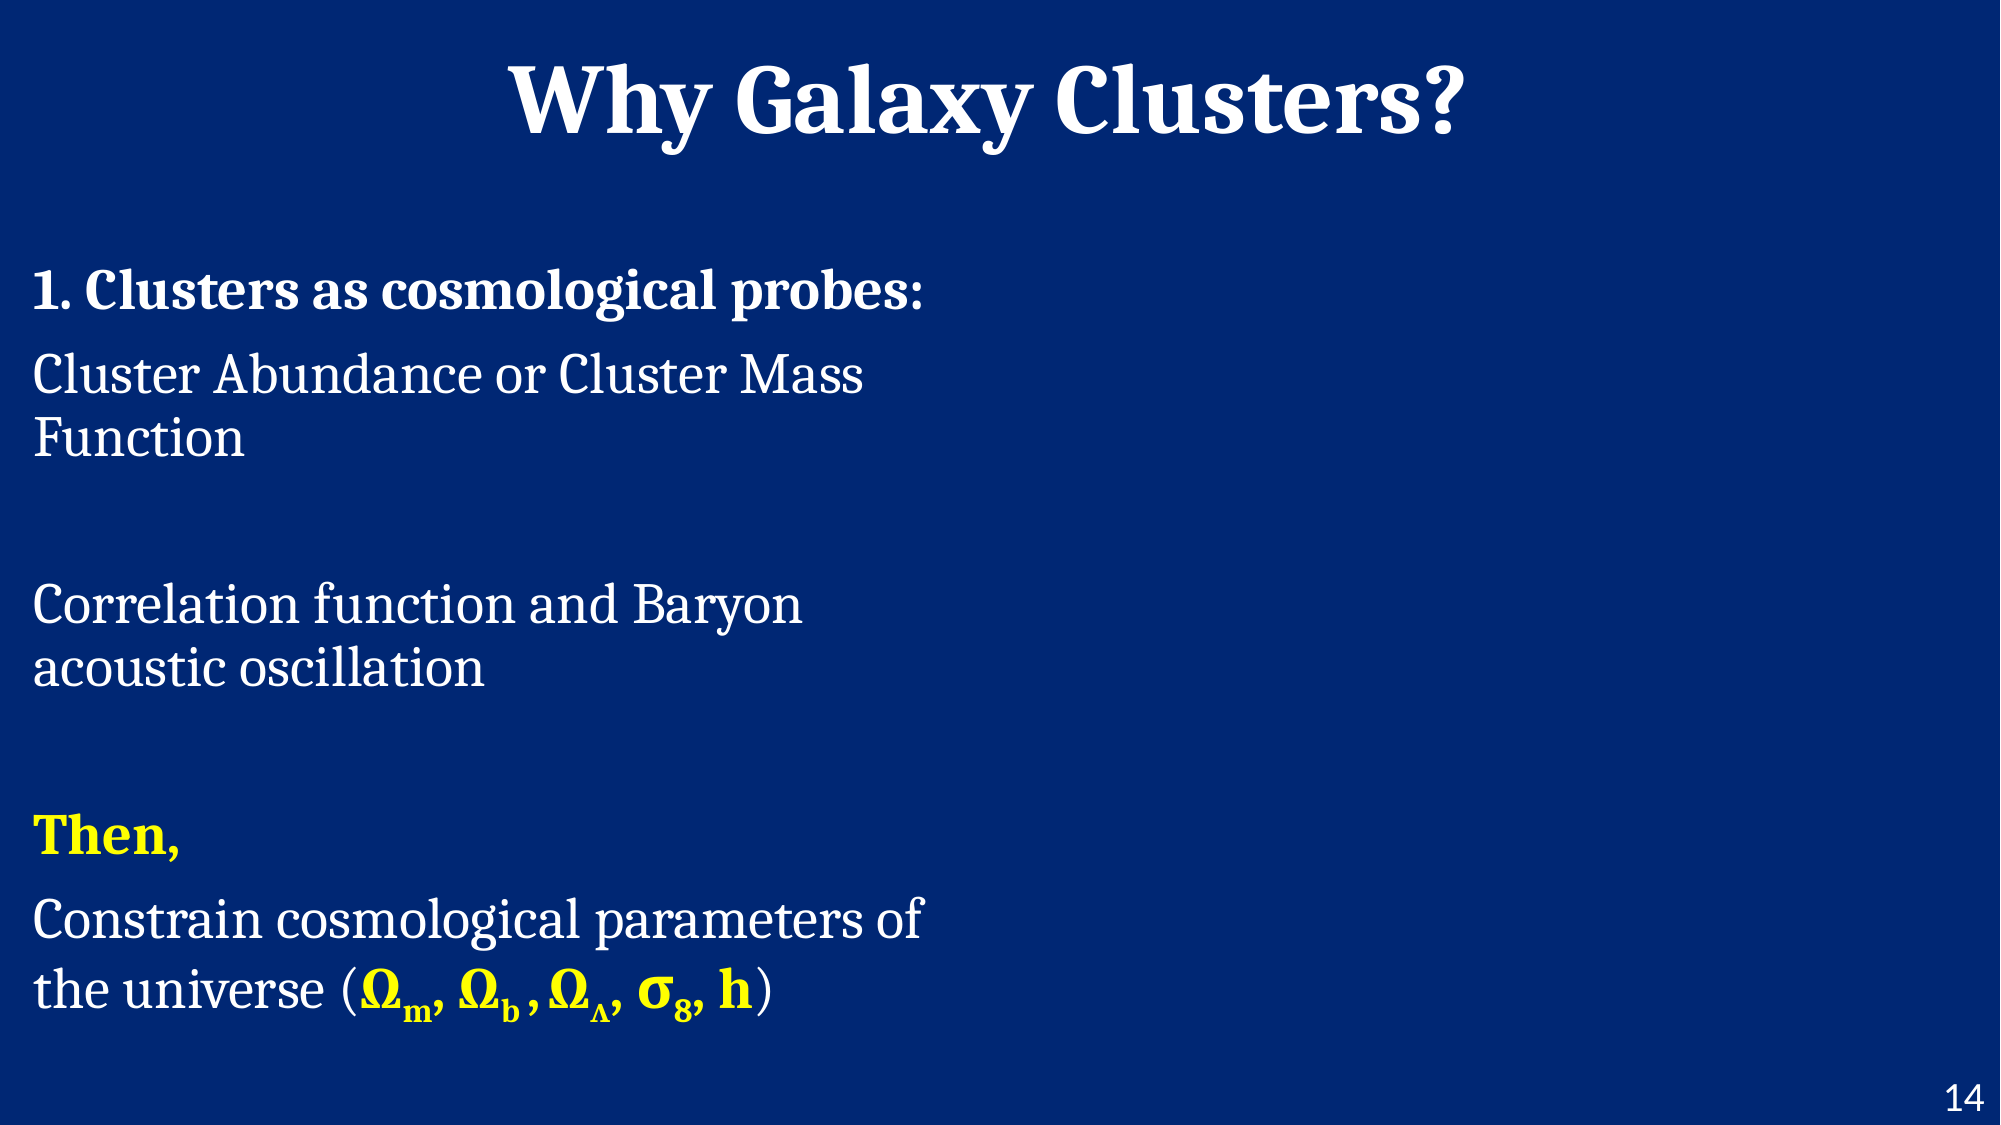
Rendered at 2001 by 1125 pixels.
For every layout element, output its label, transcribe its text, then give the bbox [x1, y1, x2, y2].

title Why Galaxy Clusters? [98, 38, 1902, 163]
slide_number 14 [1550, 1065, 2000, 1125]
subtitle 1. Clusters as cosmological probes: Cluster Abundance or Cluster Mass Function Correlation function and Baryon acoustic oscillation Then, Constrain cosmological parameters of the universe (Ωm, Ωb , Ωᴧ, σ8, h) [18, 251, 978, 874]
